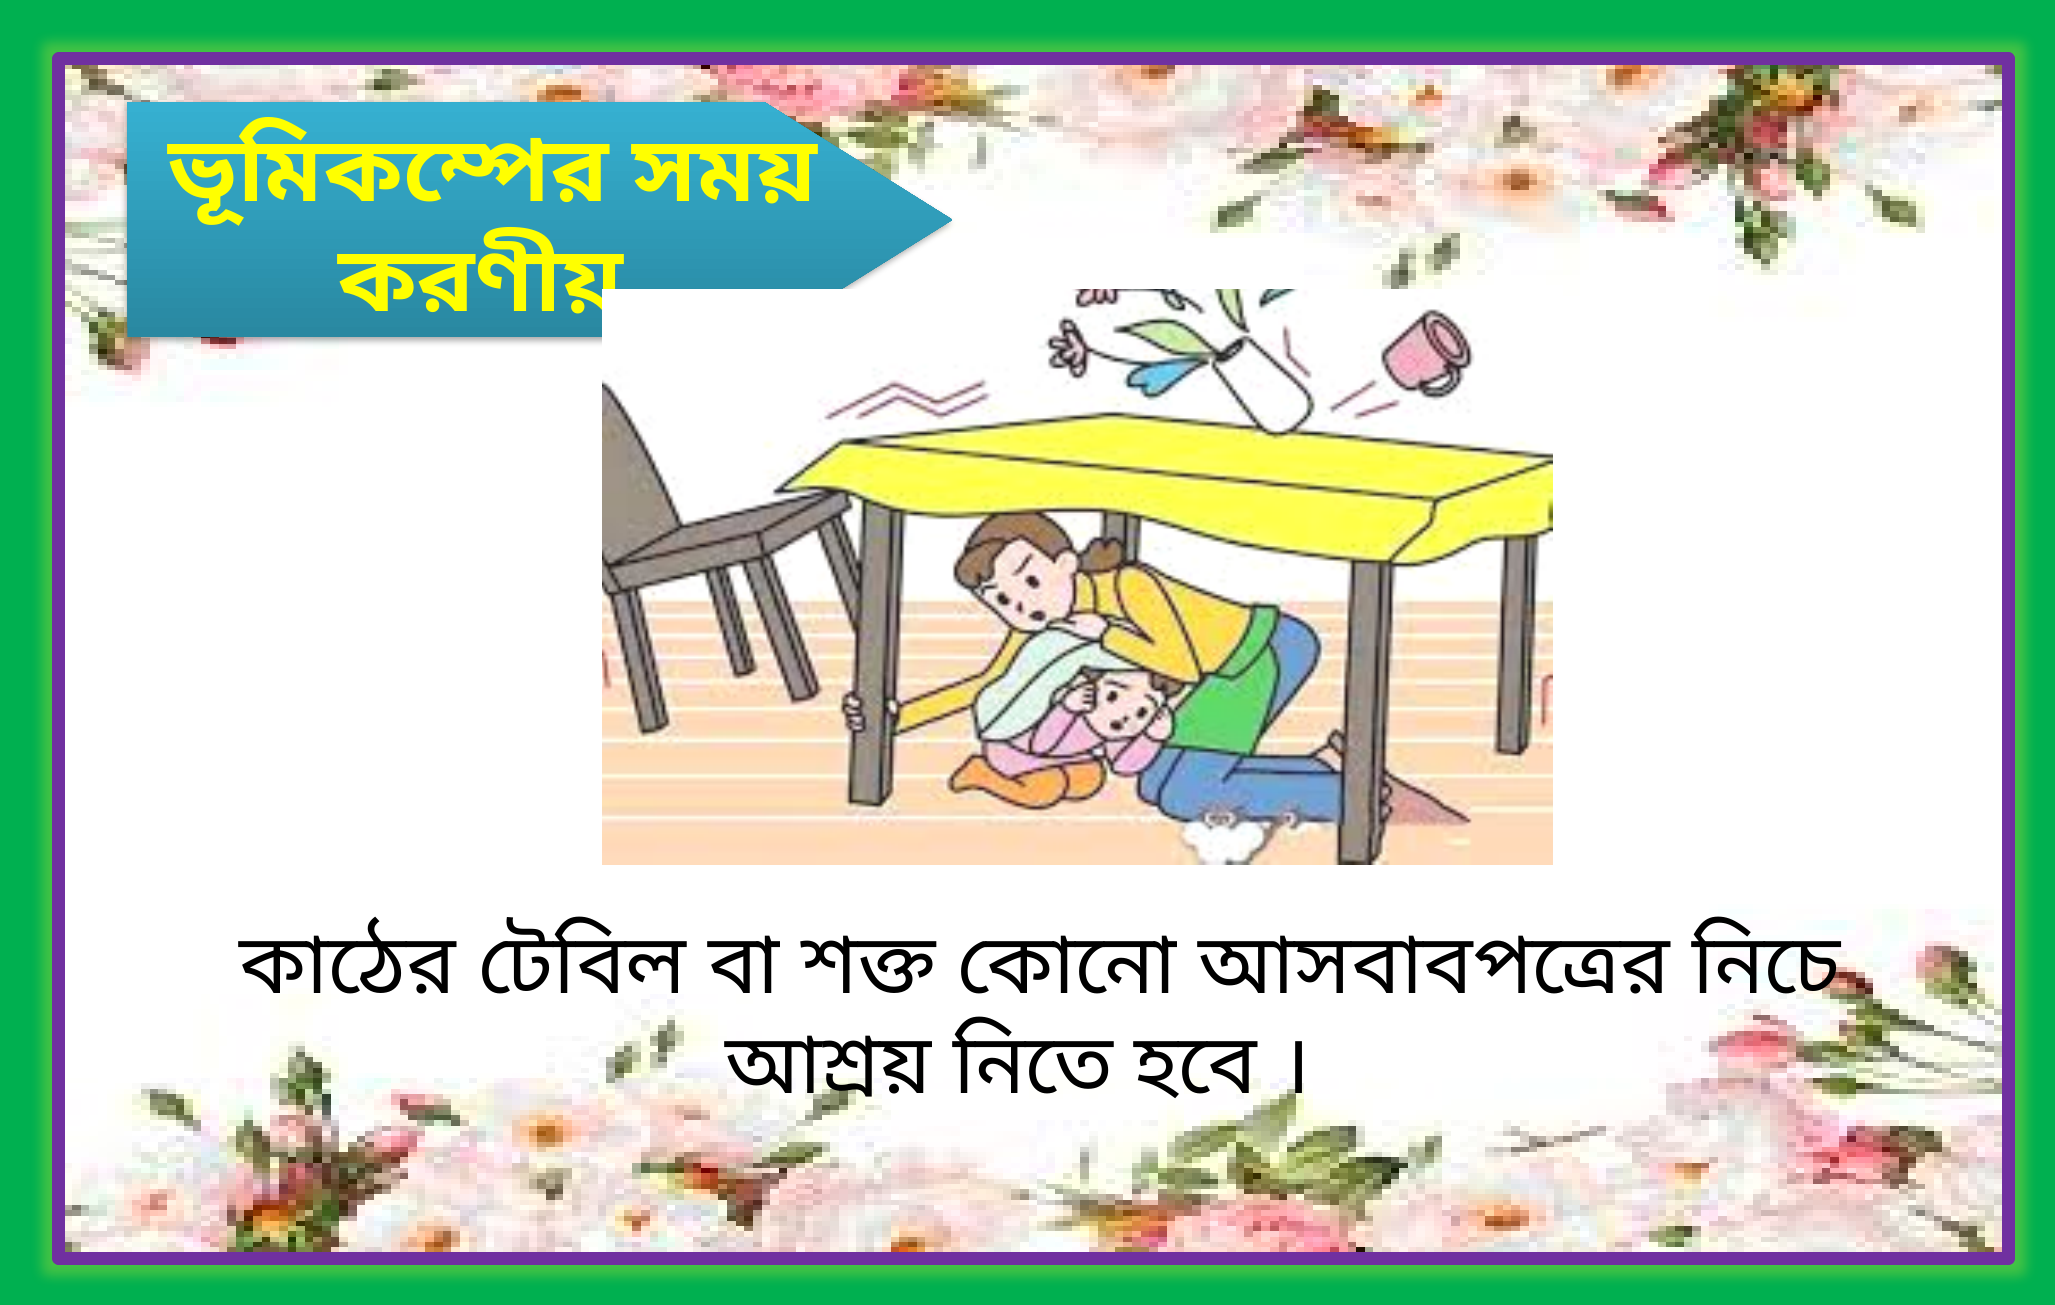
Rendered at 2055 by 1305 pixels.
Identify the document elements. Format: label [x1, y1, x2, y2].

picture [64, 64, 2003, 1253]
